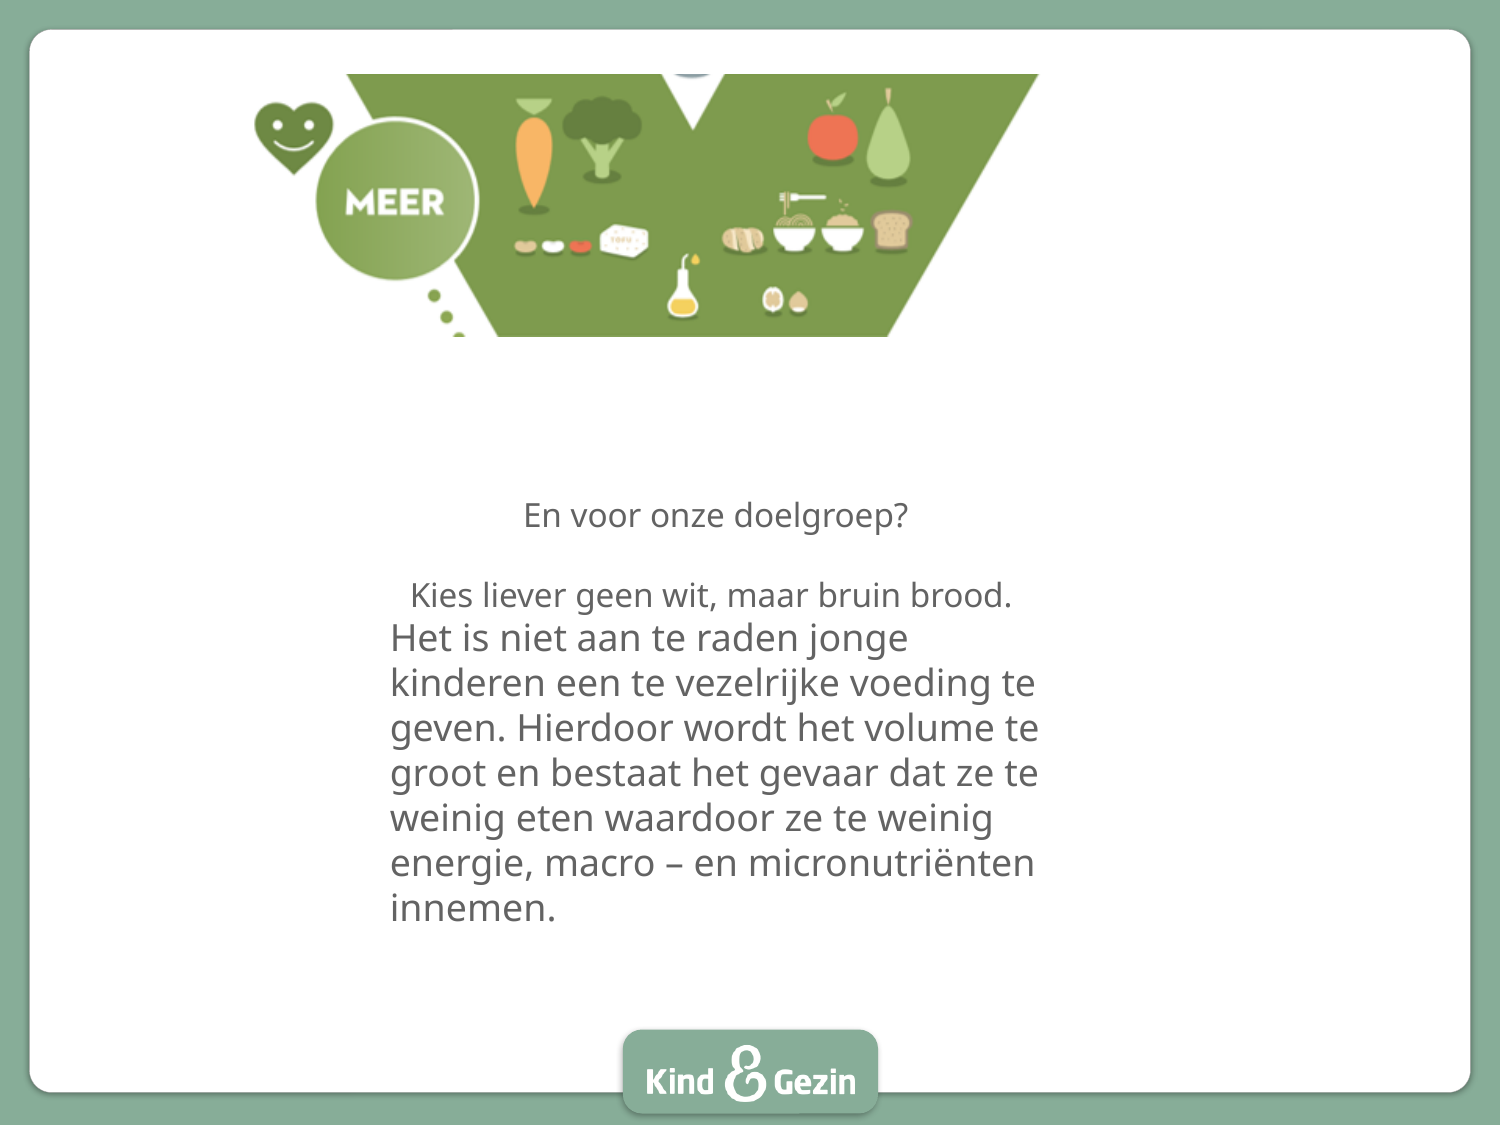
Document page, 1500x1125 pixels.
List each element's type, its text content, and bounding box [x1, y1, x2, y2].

text_box En voor onze doelgroep? Kies liever geen wit, maar bruin brood. Het is niet aan te raden jonge kinderen een te vezelrijke voeding te geven. Hierdoor wordt het volume te groot en bestaat het gevaar dat ze te weinig eten waardoor ze te weinig energie, macro – en micronutriënten innemen. [375, 486, 1058, 937]
picture [249, 74, 1042, 337]
picture [647, 1044, 855, 1102]
